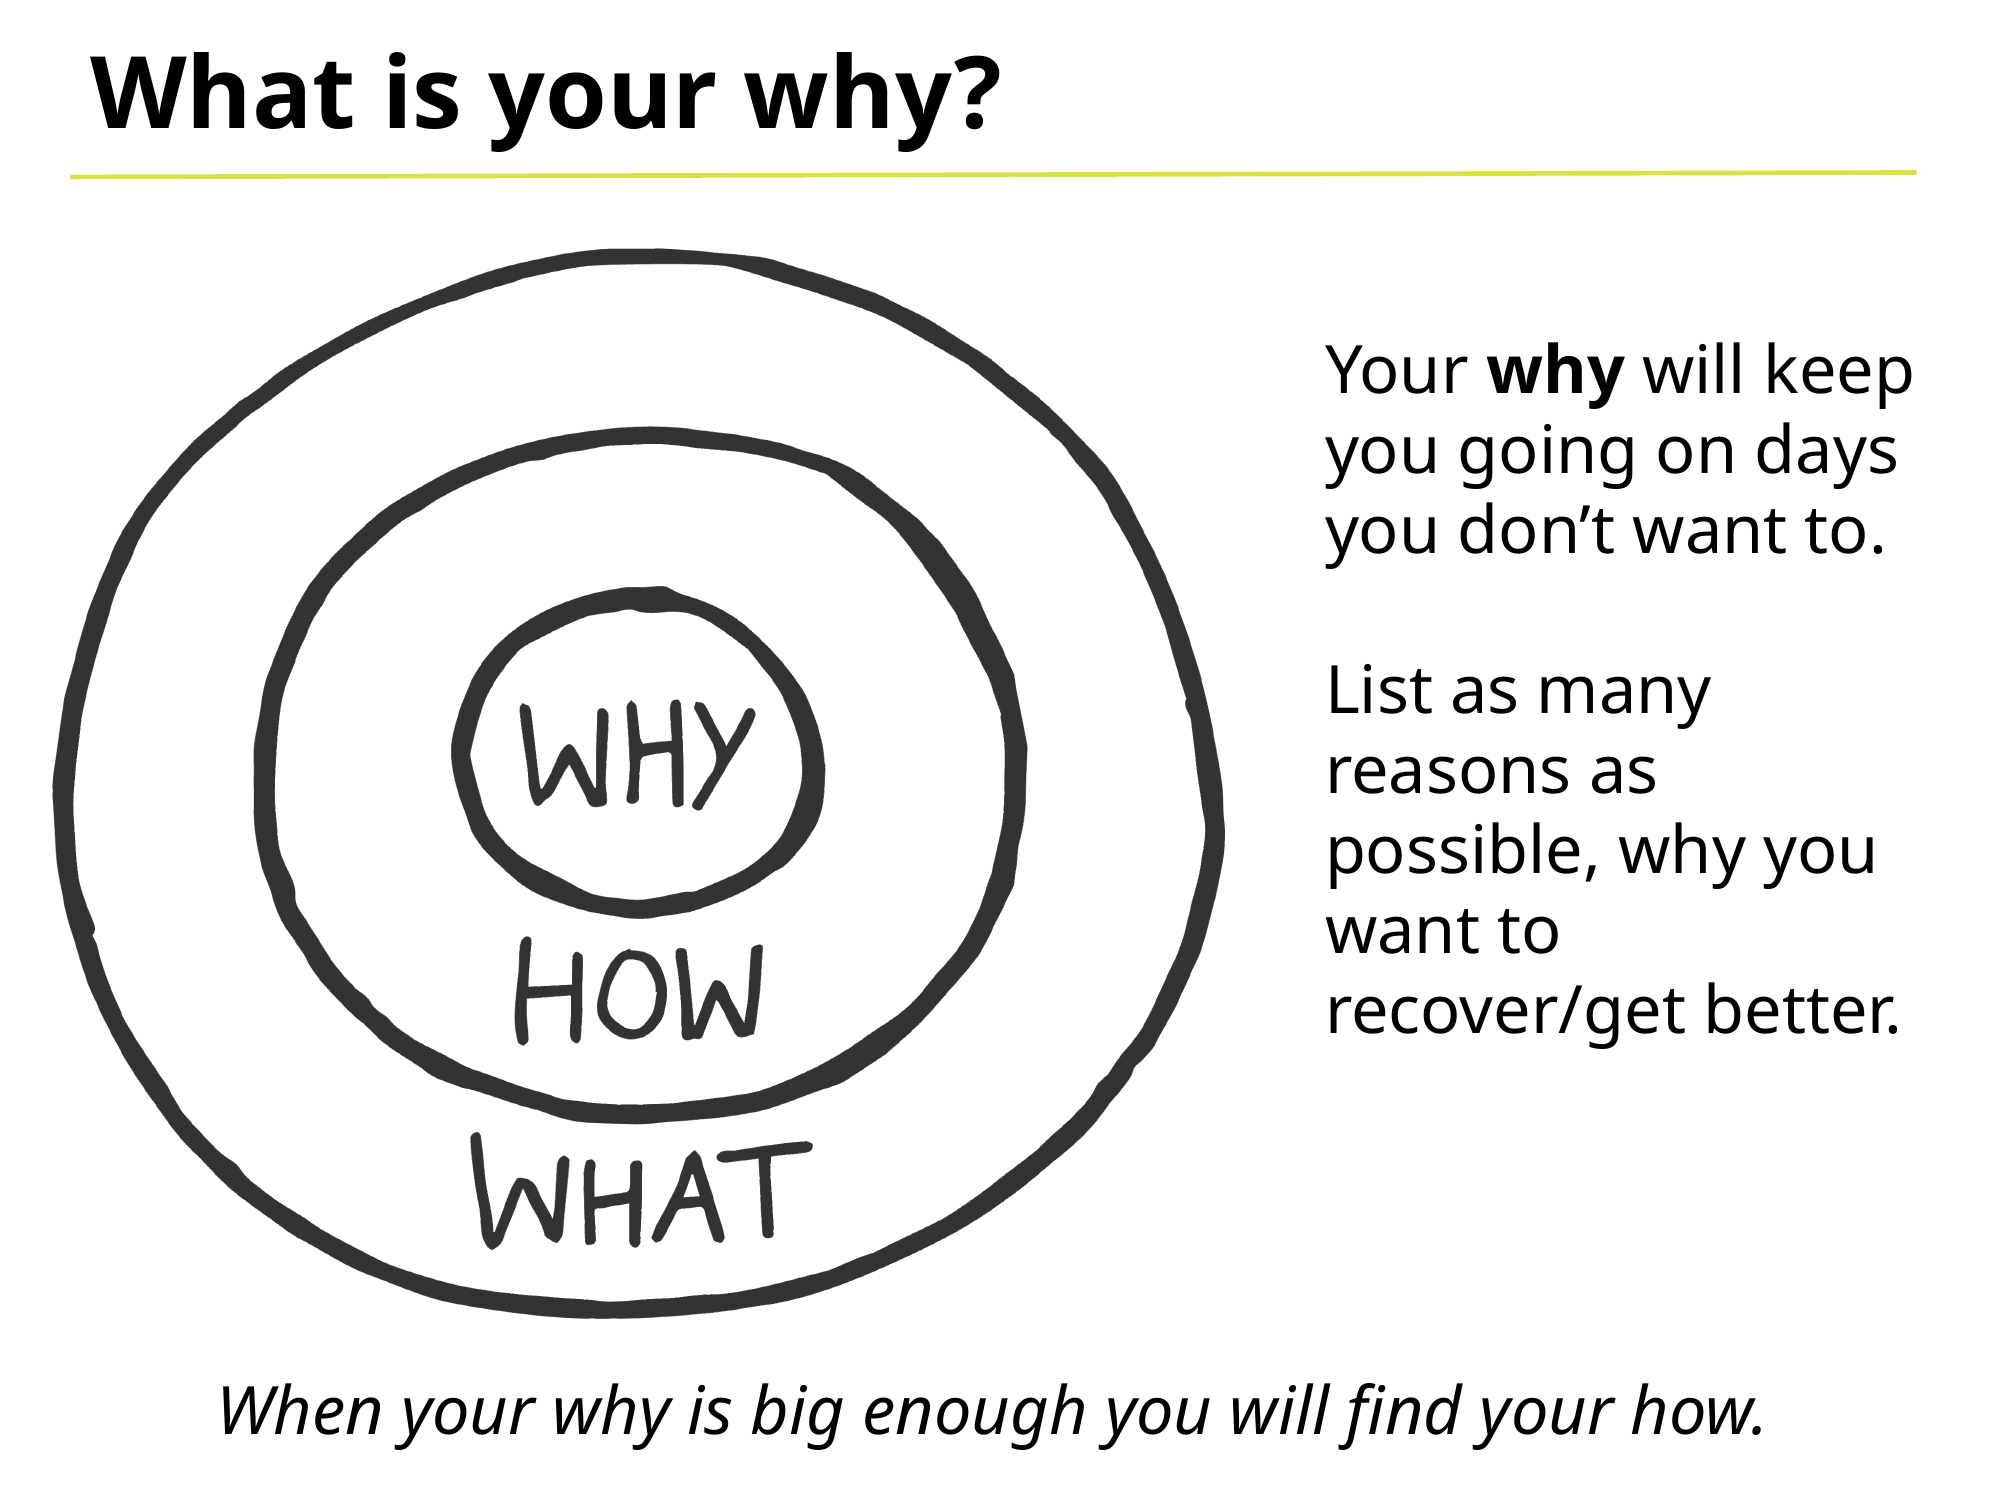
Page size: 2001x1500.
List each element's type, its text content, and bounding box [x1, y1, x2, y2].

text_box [70, 172, 1917, 177]
text_box When your why is big enough you will find your how. [192, 1360, 1795, 1456]
picture [52, 248, 1225, 1319]
text_box Your why will keep you going on days you don’t want to. List as many reasons as possible, why you want to recover/get better. [1305, 317, 1956, 1057]
text_box What is your why? [70, 18, 1355, 153]
